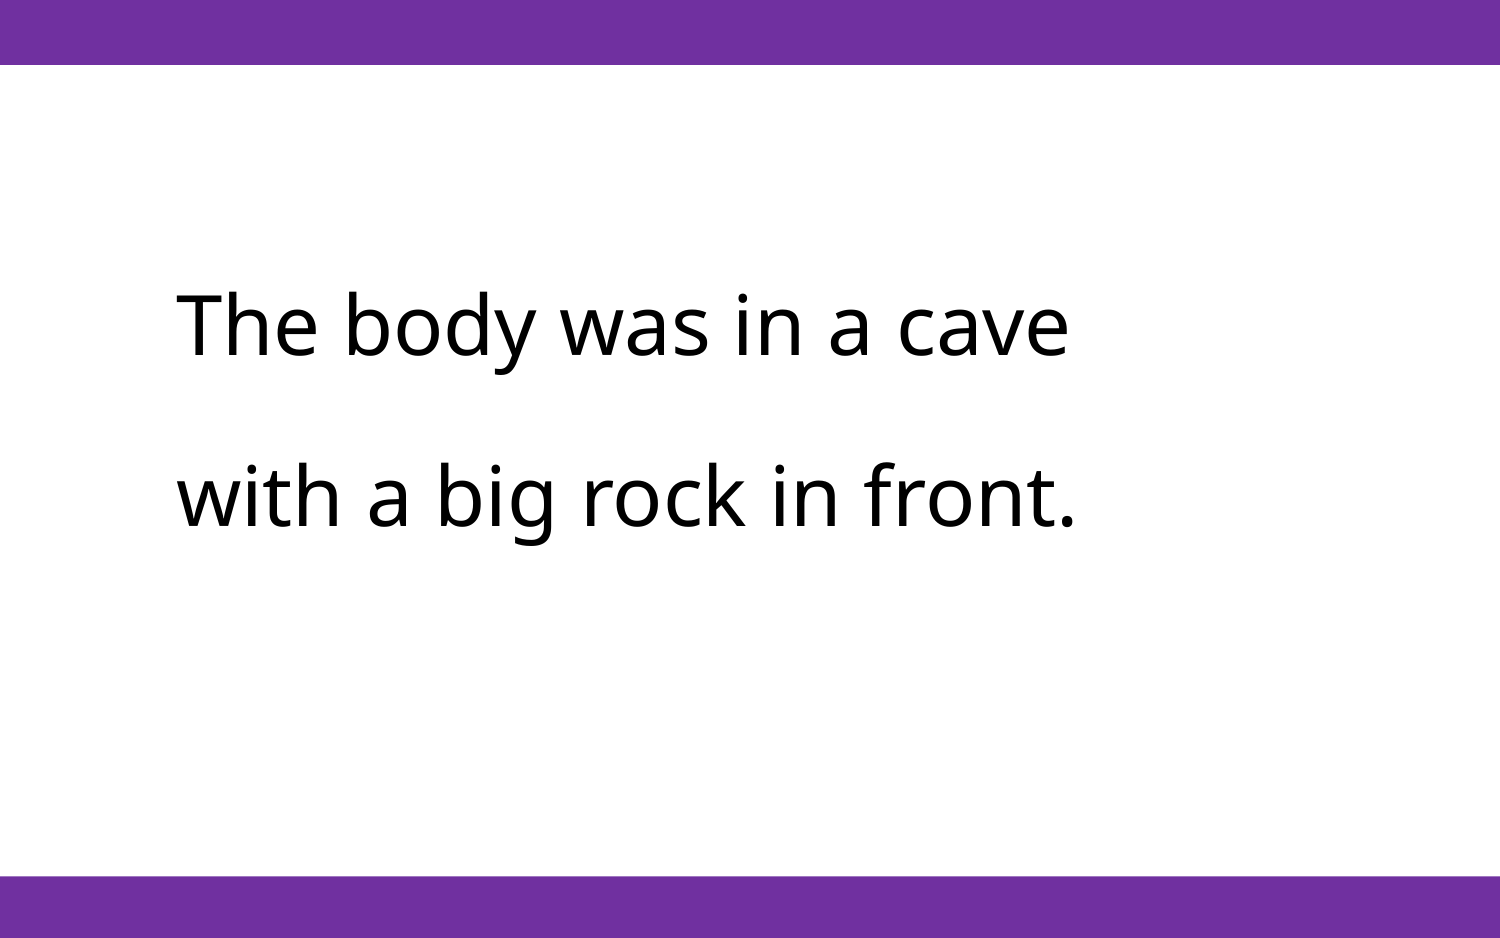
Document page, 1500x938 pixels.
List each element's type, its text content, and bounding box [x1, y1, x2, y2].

text_box [0, 875, 1500, 938]
text_box [0, 0, 1500, 66]
text_box The body was in a cave with a big rock in front. [164, 216, 1336, 714]
